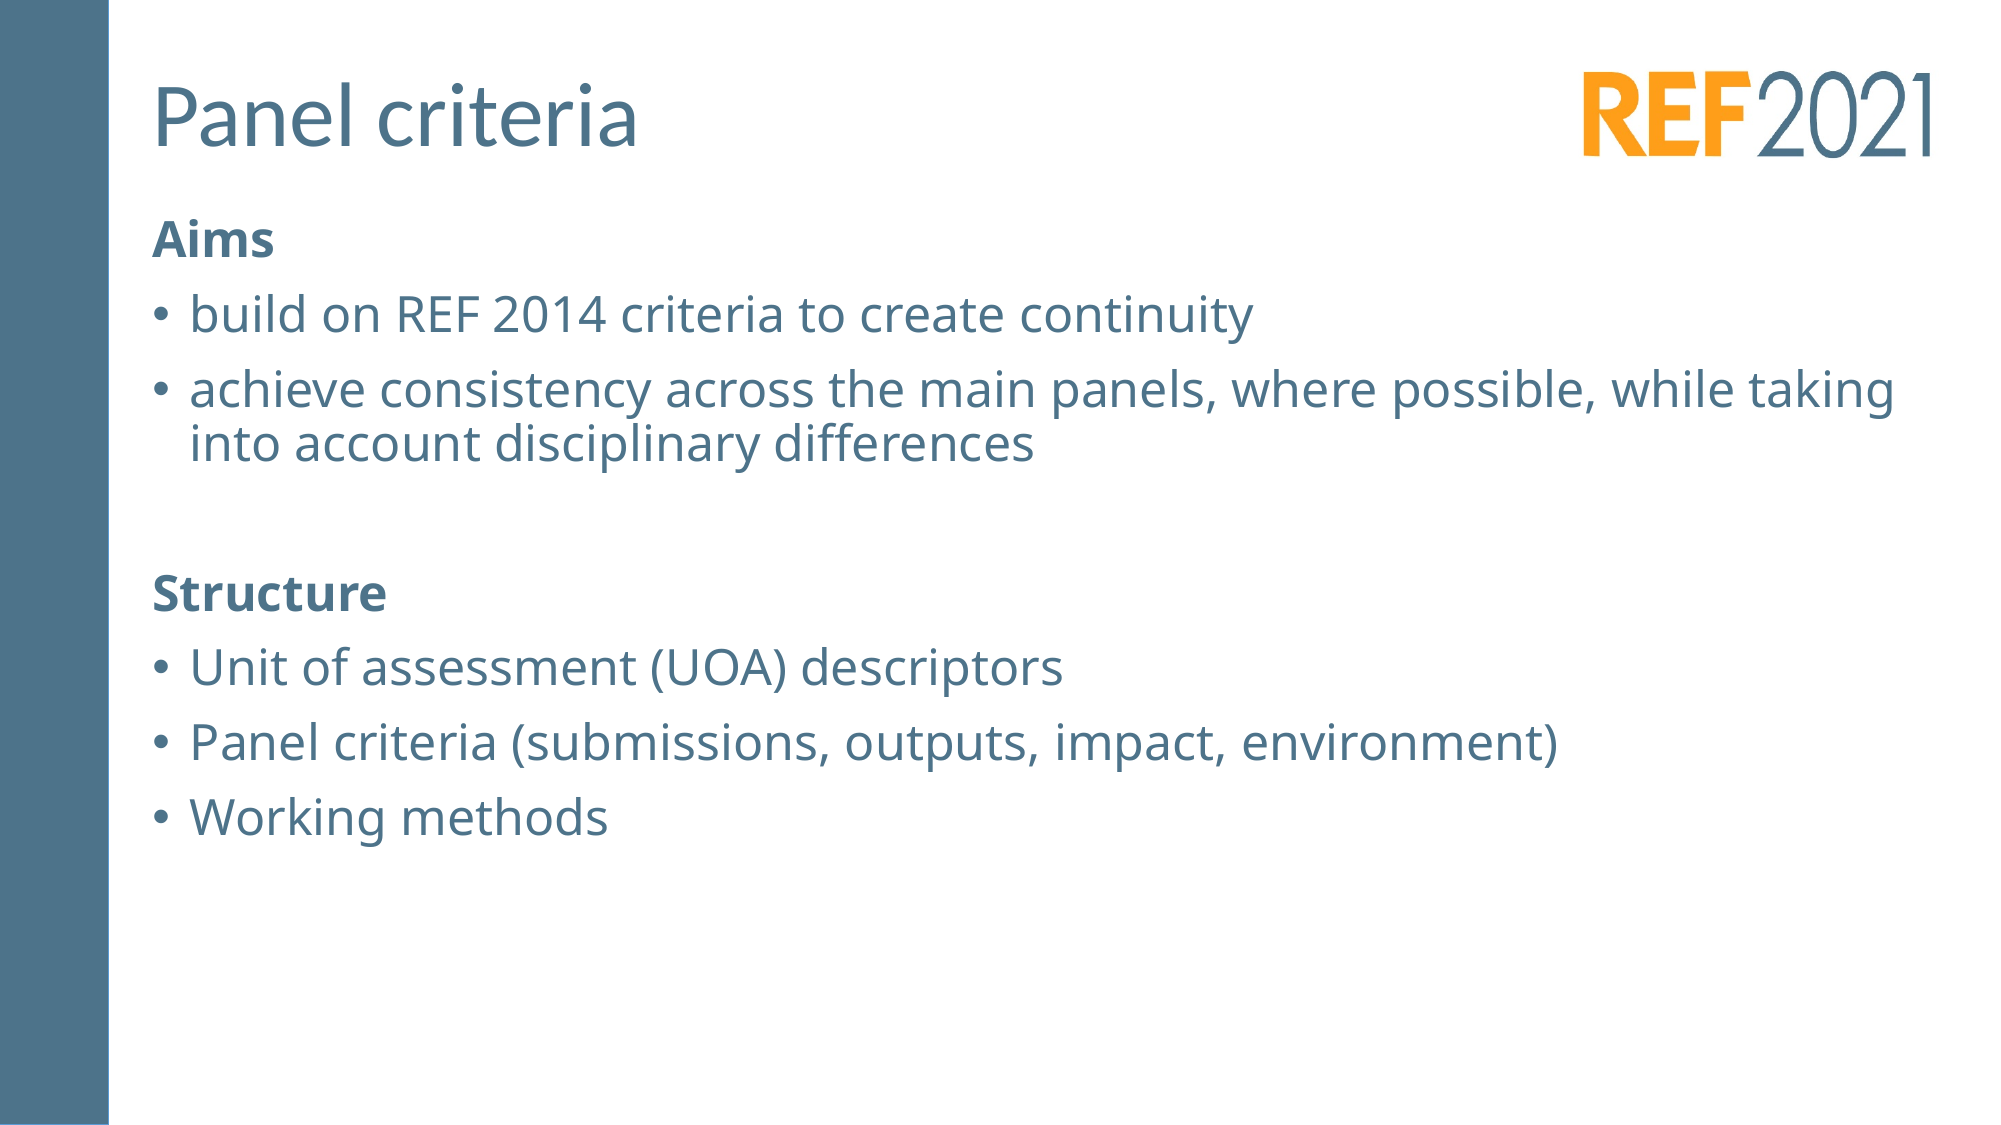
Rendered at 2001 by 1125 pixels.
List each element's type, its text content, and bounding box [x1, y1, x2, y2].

text_box Aims build on REF 2014 criteria to create continuity achieve consistency across the main panels, where possible, while taking into account disciplinary differences Structure Unit of assessment (UOA) descriptors Panel criteria (submissions, outputs, impact, environment) Working methods [137, 207, 1927, 1060]
picture [1578, 59, 1945, 171]
text_box Panel criteria [137, 59, 1863, 207]
text_box [0, 0, 109, 1125]
